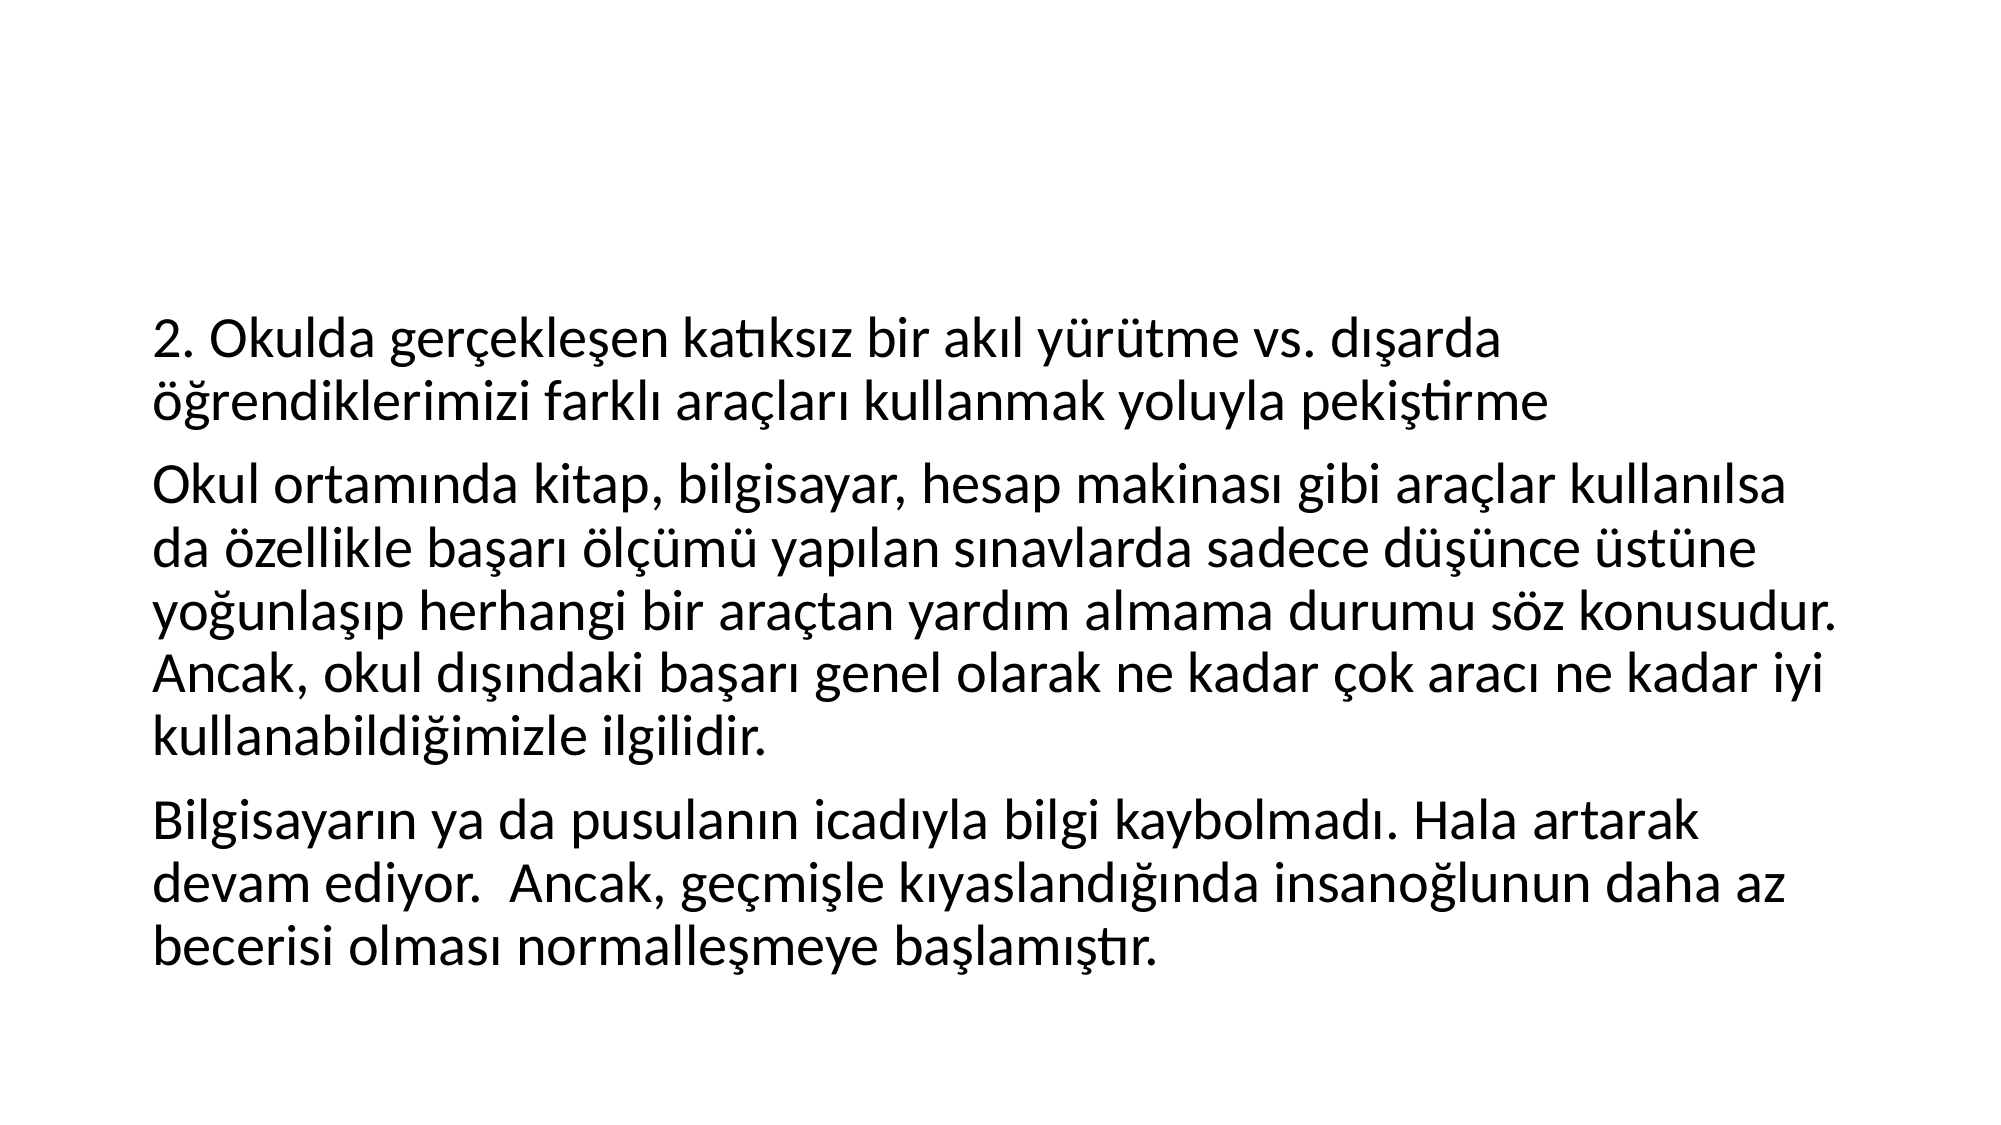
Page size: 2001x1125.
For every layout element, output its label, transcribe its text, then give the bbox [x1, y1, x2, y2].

list 2. Okulda gerçekleşen katıksız bir akıl yürütme vs. dışarda öğrendiklerimizi farklı araçları kullanmak yoluyla pekiştirme Okul ortamında kitap, bilgisayar, hesap makinası gibi araçlar kullanılsa da özellikle başarı ölçümü yapılan sınavlarda sadece düşünce üstüne yoğunlaşıp herhangi bir araçtan yardım almama durumu söz konusudur. Ancak, okul dışındaki başarı genel olarak ne kadar çok aracı ne kadar iyi kullanabildiğimizle ilgilidir. Bilgisayarın ya da pusulanın icadıyla bilgi kaybolmadı. Hala artarak devam ediyor. Ancak, geçmişle kıyaslandığında insanoğlunun daha az becerisi olması normalleşmeye başlamıştır. [137, 299, 1863, 1014]
